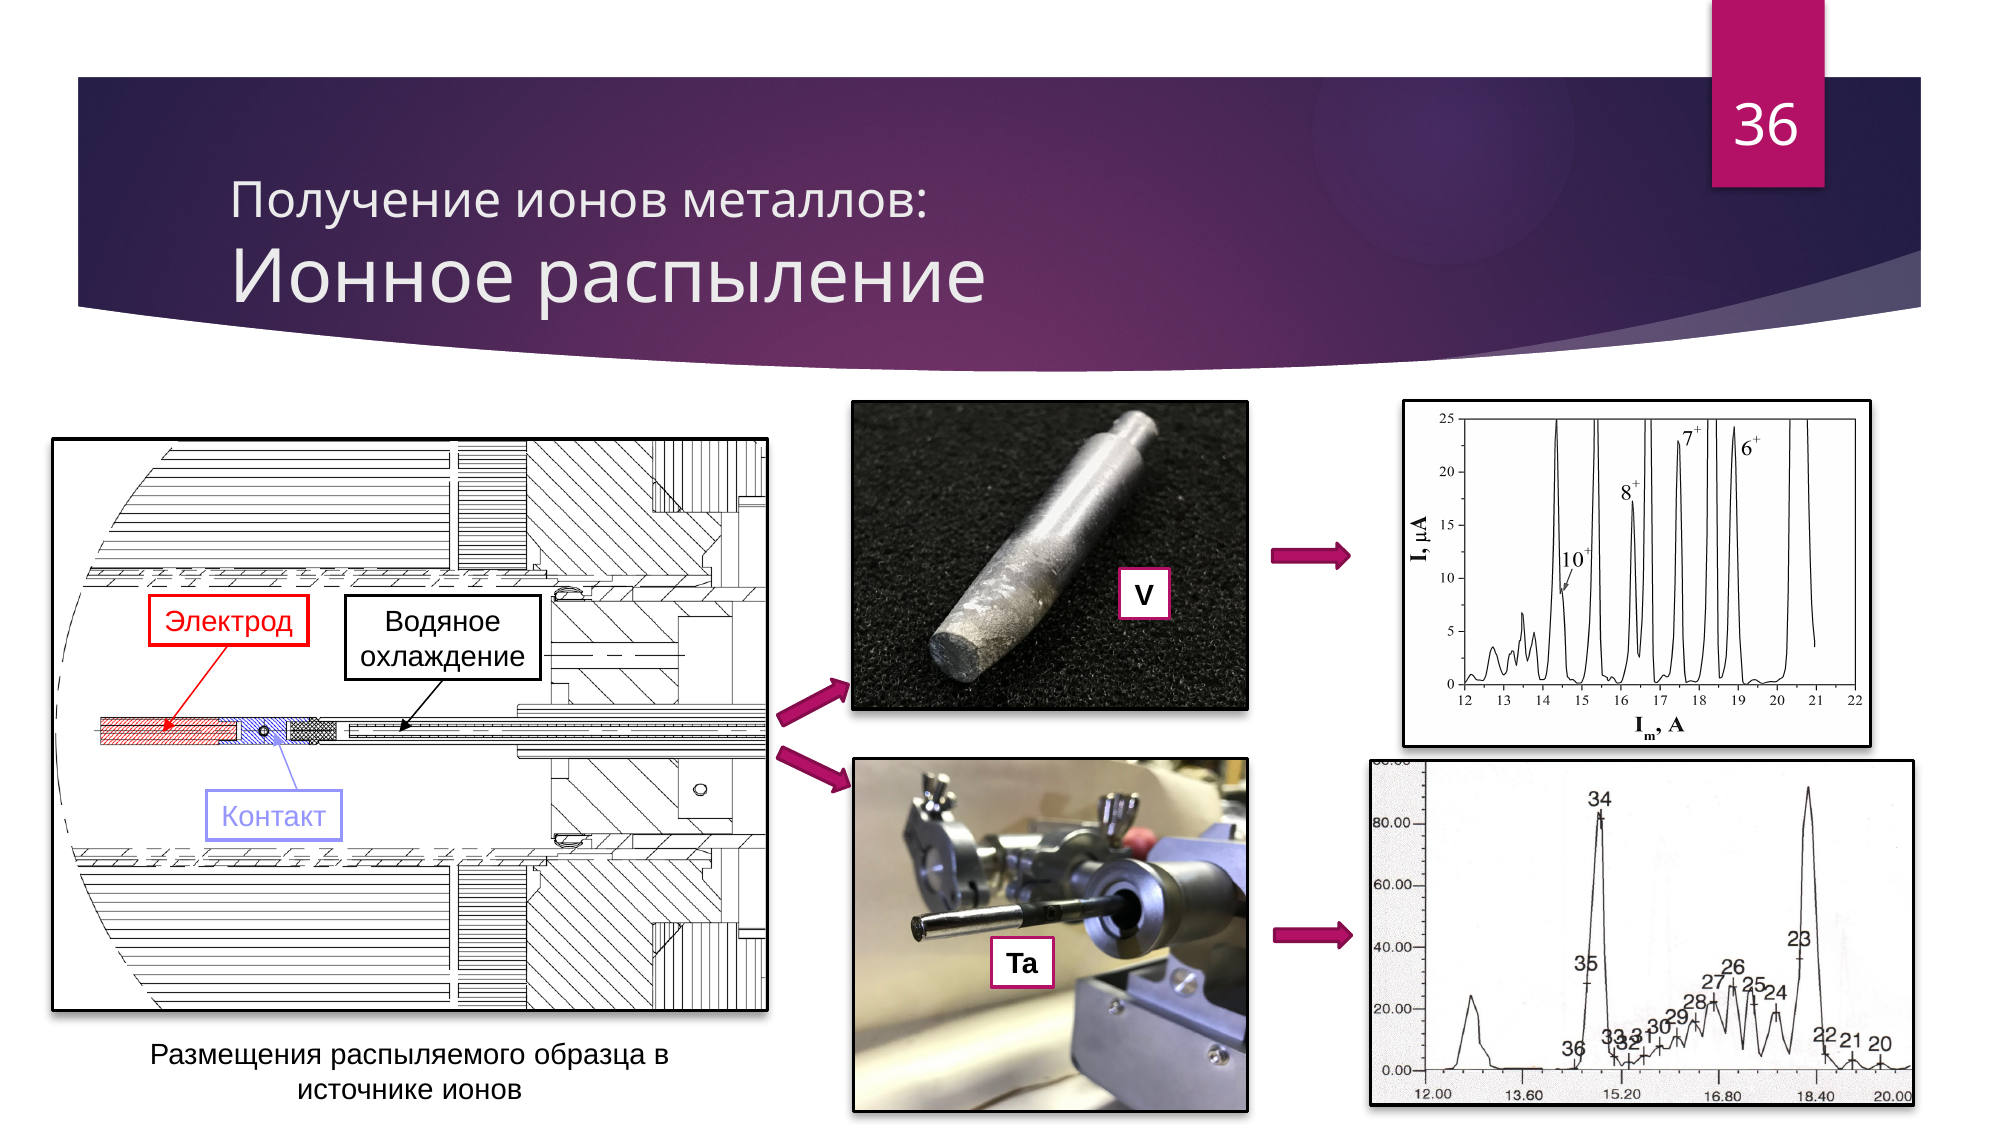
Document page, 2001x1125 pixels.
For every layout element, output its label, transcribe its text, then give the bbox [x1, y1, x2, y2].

text_box Размещения распыляемого образца в источнике ионов [86, 1027, 734, 1113]
picture [854, 760, 1247, 1111]
picture [53, 440, 766, 1010]
text_box [1270, 541, 1351, 570]
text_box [399, 680, 444, 733]
picture [854, 402, 1246, 708]
text_box [775, 745, 849, 794]
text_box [274, 732, 298, 791]
slide_number 36 [1698, 48, 1836, 175]
text_box [1272, 921, 1353, 950]
text_box Получение ионов металлов: Ионное распыление [214, 184, 1652, 301]
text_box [162, 643, 230, 733]
text_box [775, 677, 848, 728]
picture [1371, 761, 1913, 1104]
picture [1405, 401, 1870, 746]
